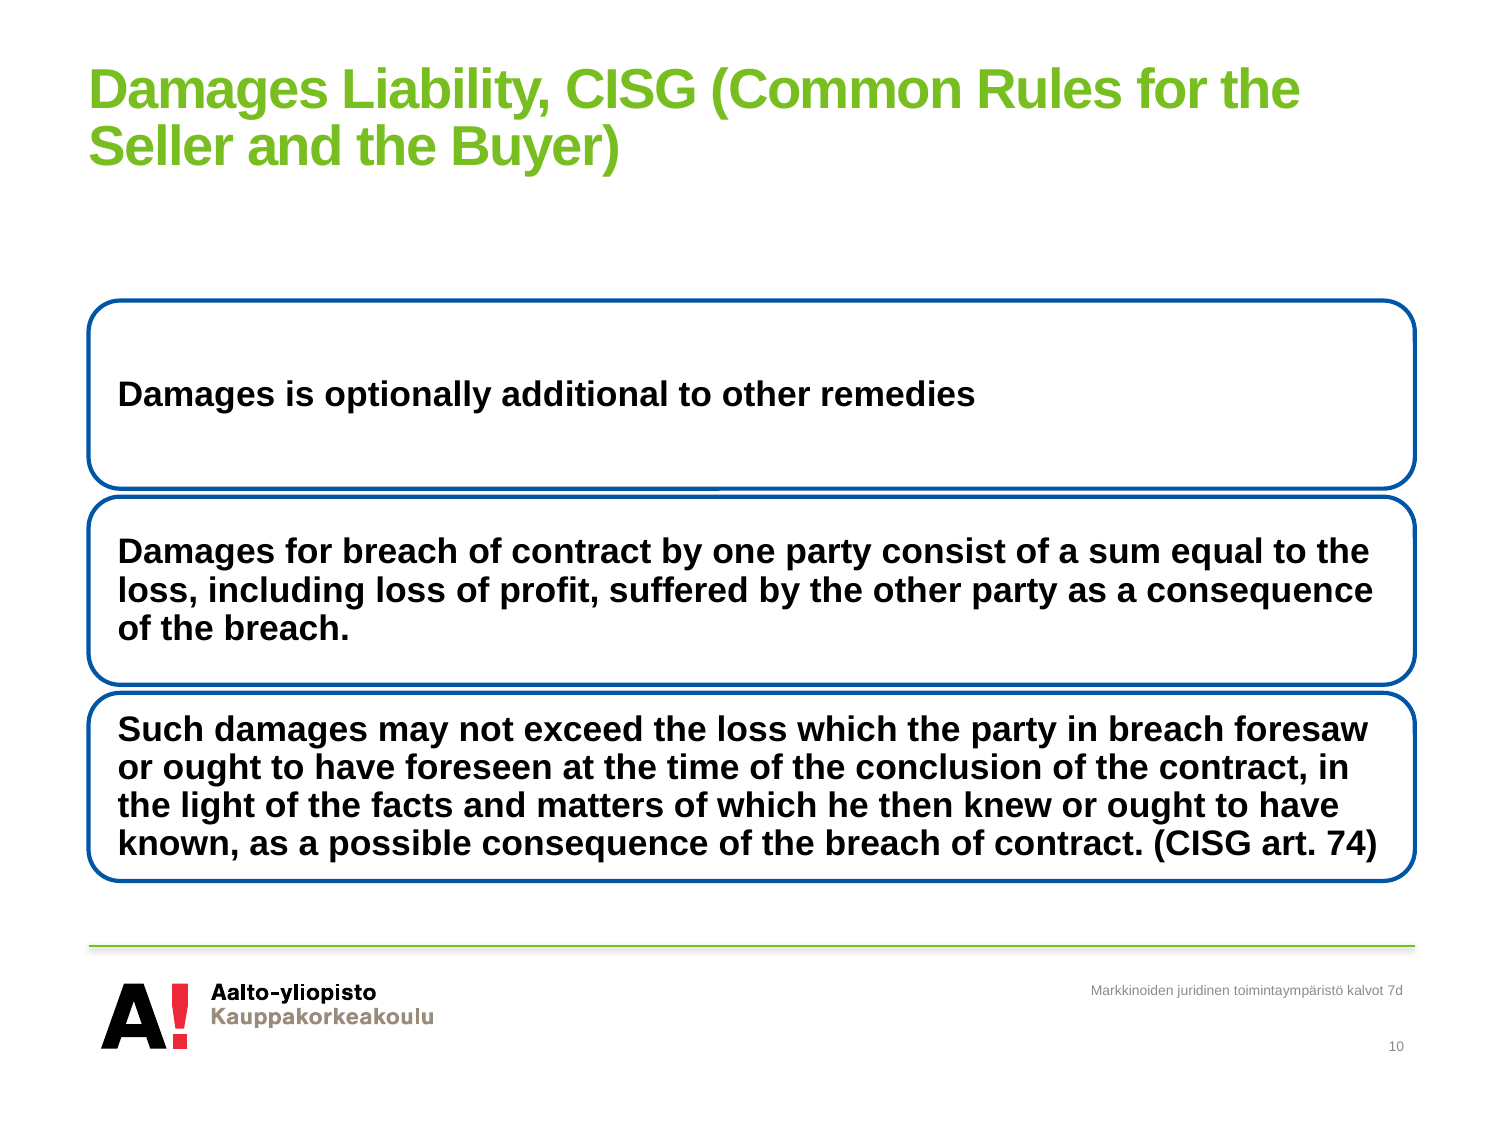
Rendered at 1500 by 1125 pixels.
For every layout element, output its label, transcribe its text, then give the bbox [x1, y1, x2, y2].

title Damages Liability, CISG (Common Rules for the Seller and the Buyer) [88, 62, 1415, 259]
slide_number 10 [810, 1033, 1405, 1060]
footer Markkinoiden juridinen toimintaympäristö kalvot 7d [810, 976, 1405, 1003]
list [88, 276, 1416, 906]
